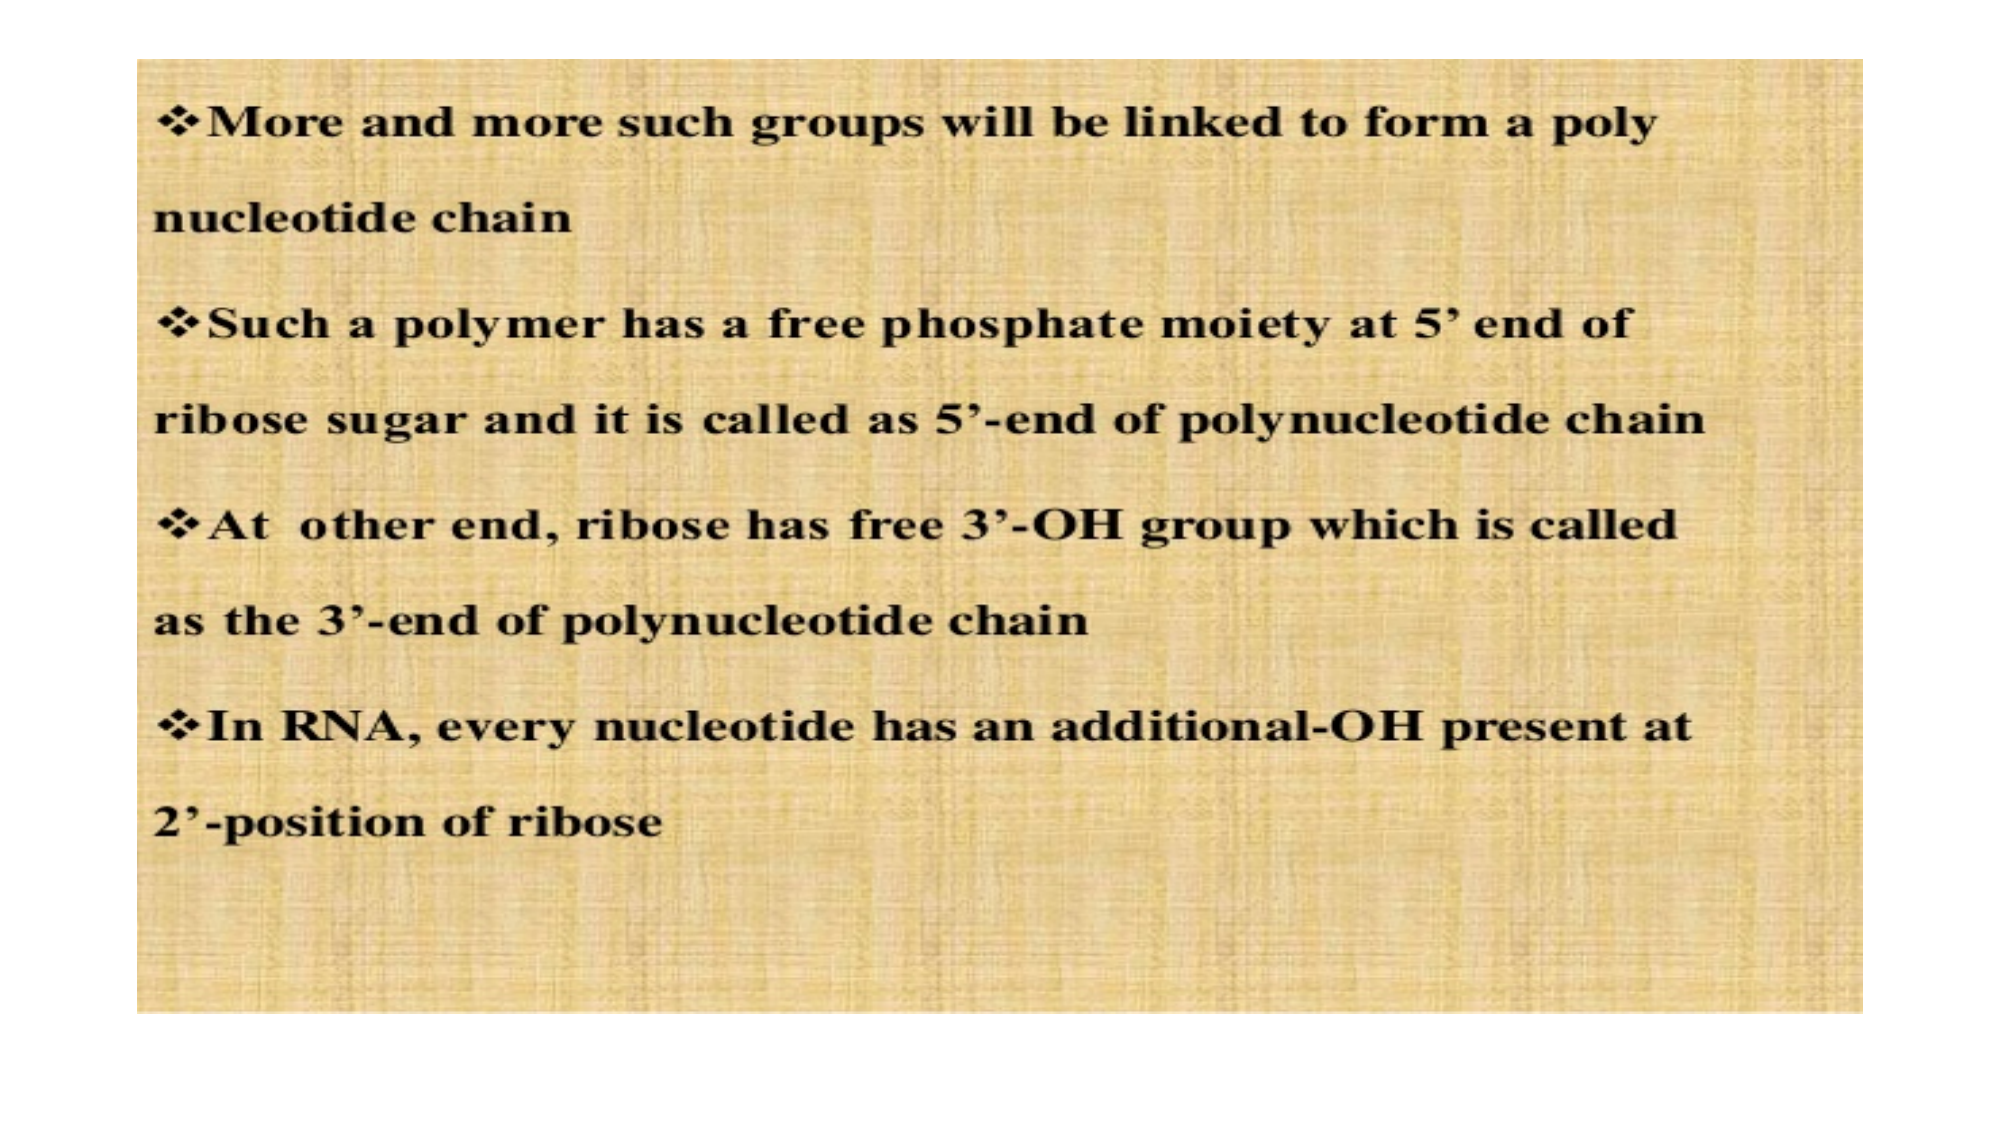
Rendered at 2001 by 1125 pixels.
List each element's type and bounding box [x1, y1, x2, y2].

list [137, 59, 1863, 1014]
